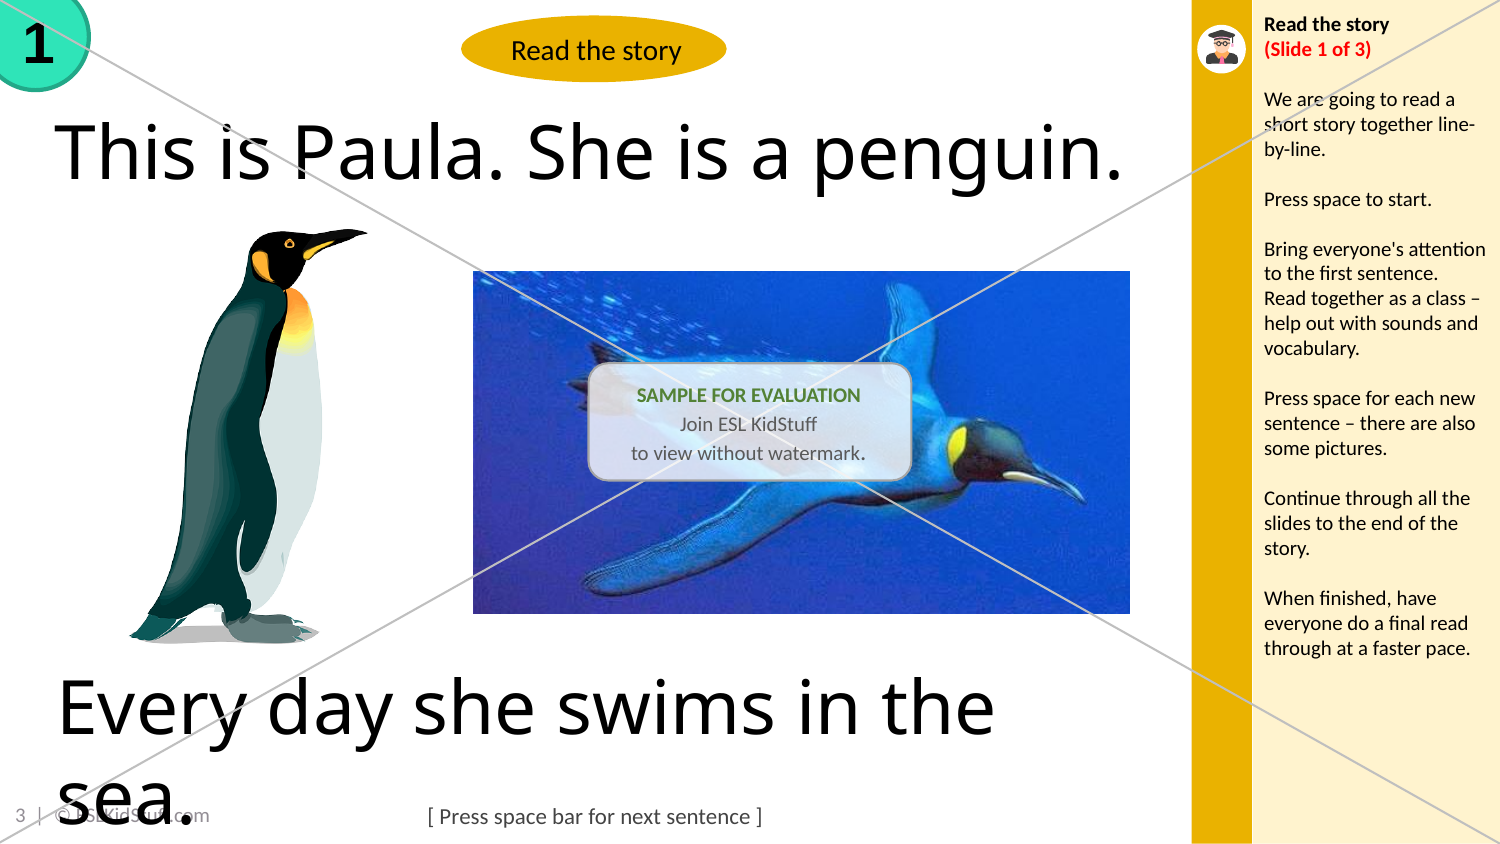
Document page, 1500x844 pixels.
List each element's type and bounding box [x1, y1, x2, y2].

text_box [0, 0, 1500, 844]
